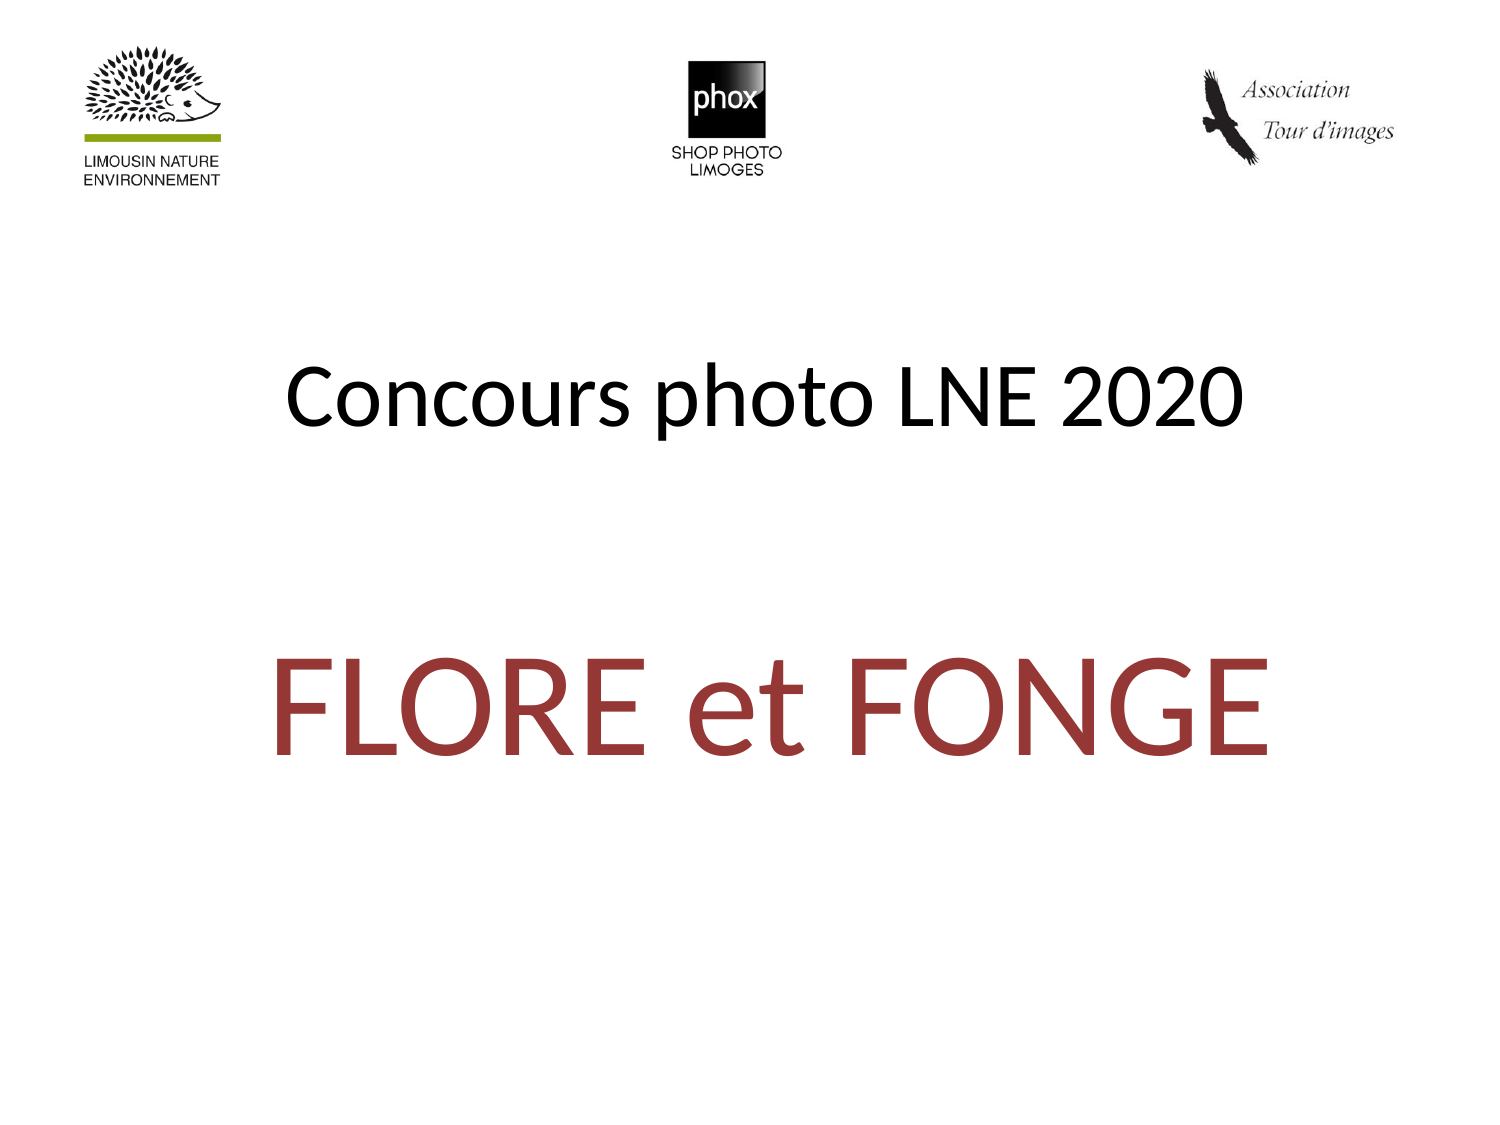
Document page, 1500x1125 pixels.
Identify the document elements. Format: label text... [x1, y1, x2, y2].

subtitle FLORE et FONGE [246, 597, 1297, 886]
picture [644, 34, 809, 200]
title Concours photo LNE 2020 [128, 269, 1404, 511]
picture [81, 46, 223, 192]
picture [1183, 58, 1403, 178]
